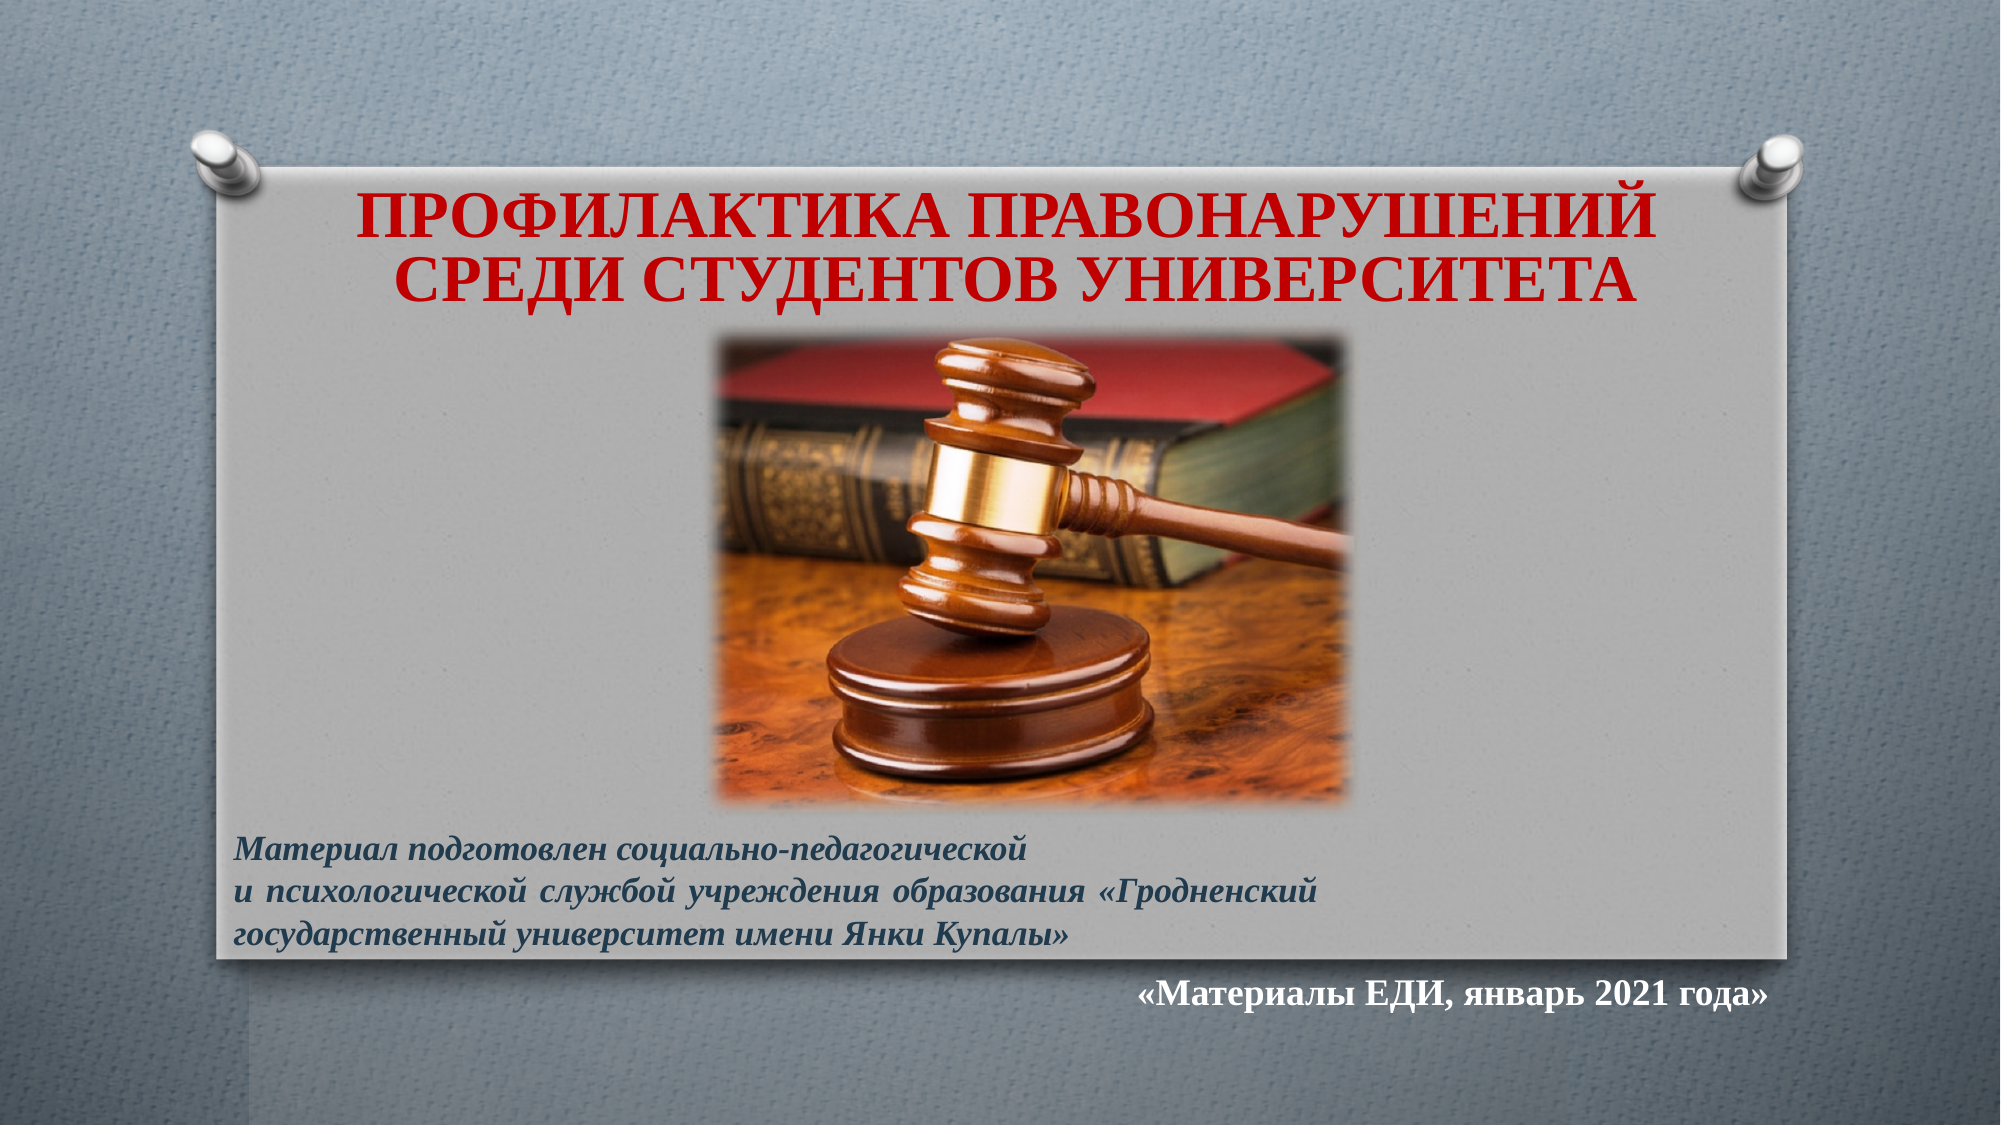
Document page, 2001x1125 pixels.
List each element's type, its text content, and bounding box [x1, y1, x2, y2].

title ПРОФИЛАКТИКА ПРАВОНАРУШЕНИЙ СРЕДИ СТУДЕНТОВ УНИВЕРСИТЕТА [266, 155, 1767, 322]
picture [1707, 104, 1854, 224]
picture [155, 94, 305, 228]
picture [699, 319, 1361, 818]
text_box «Материалы ЕДИ, январь 2021 года» [1122, 961, 1785, 1021]
text_box Материал подготовлен социально-педагогической и психологической службой учреждения образования «Гродненский государственный университет имени Янки Купалы» [218, 817, 1333, 960]
